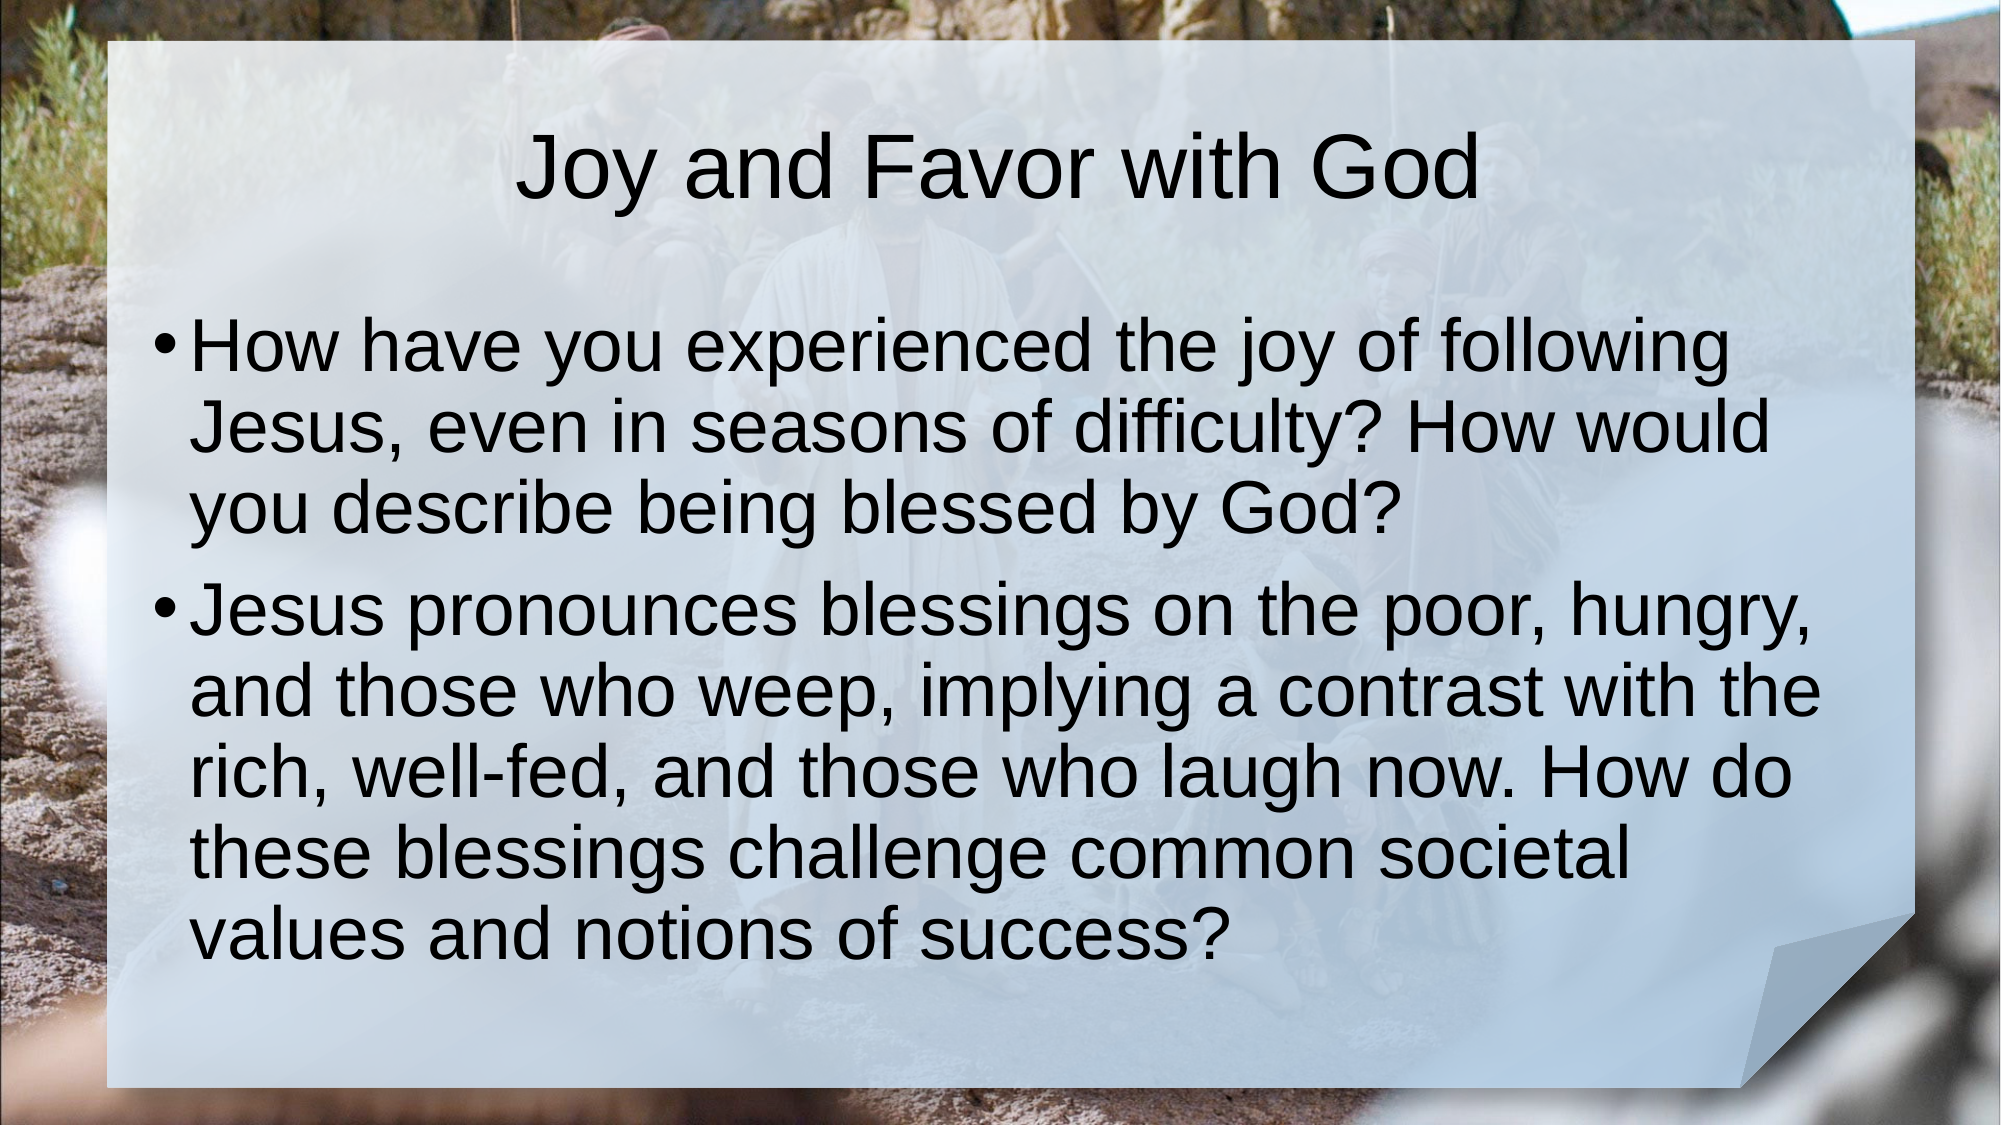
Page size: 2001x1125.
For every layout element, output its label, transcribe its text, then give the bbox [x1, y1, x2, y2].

picture [0, 0, 2001, 1125]
list How have you experienced the joy of following Jesus, even in seasons of difficulty? How would you describe being blessed by God? Jesus pronounces blessings on the poor, hungry, and those who weep, implying a contrast with the rich, well-fed, and those who laugh now. How do these blessings challenge common societal values and notions of success? [137, 299, 1863, 1014]
title Joy and Favor with God [137, 59, 1863, 278]
